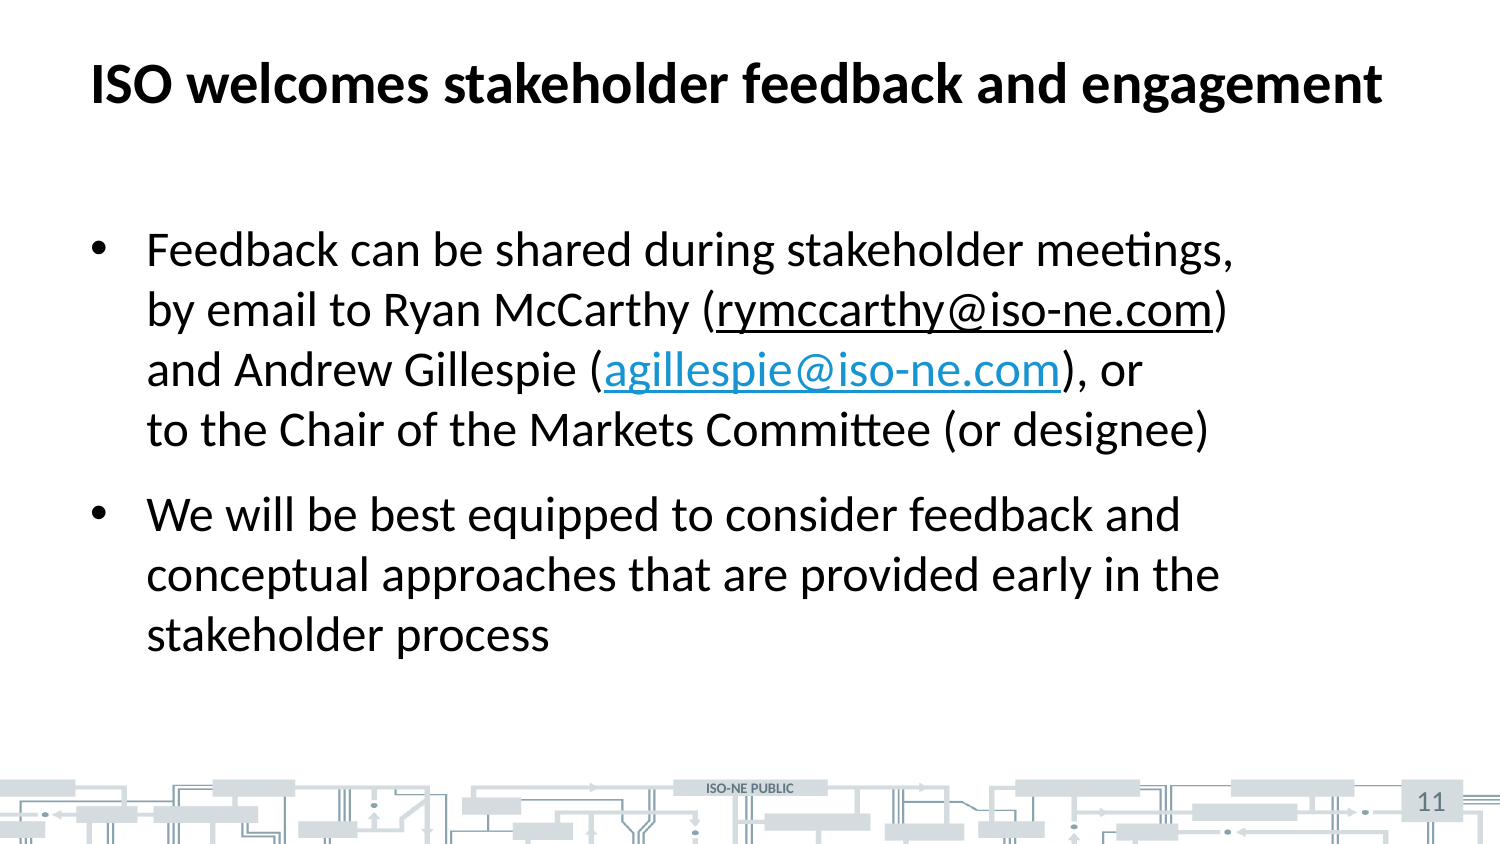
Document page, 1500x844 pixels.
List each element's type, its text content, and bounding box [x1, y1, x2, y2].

list Feedback can be shared during stakeholder meetings, by email to Ryan McCarthy (rymccarthy@iso-ne.com) and Andrew Gillespie (agillespie@iso-ne.com), or to the Chair of the Markets Committee (or designee) We will be best equipped to consider feedback and conceptual approaches that are provided early in the stakeholder process [75, 209, 1425, 765]
slide_number 11 [1400, 783, 1463, 816]
picture [0, 773, 1500, 844]
title ISO welcomes stakeholder feedback and engagement [75, 9, 1450, 150]
